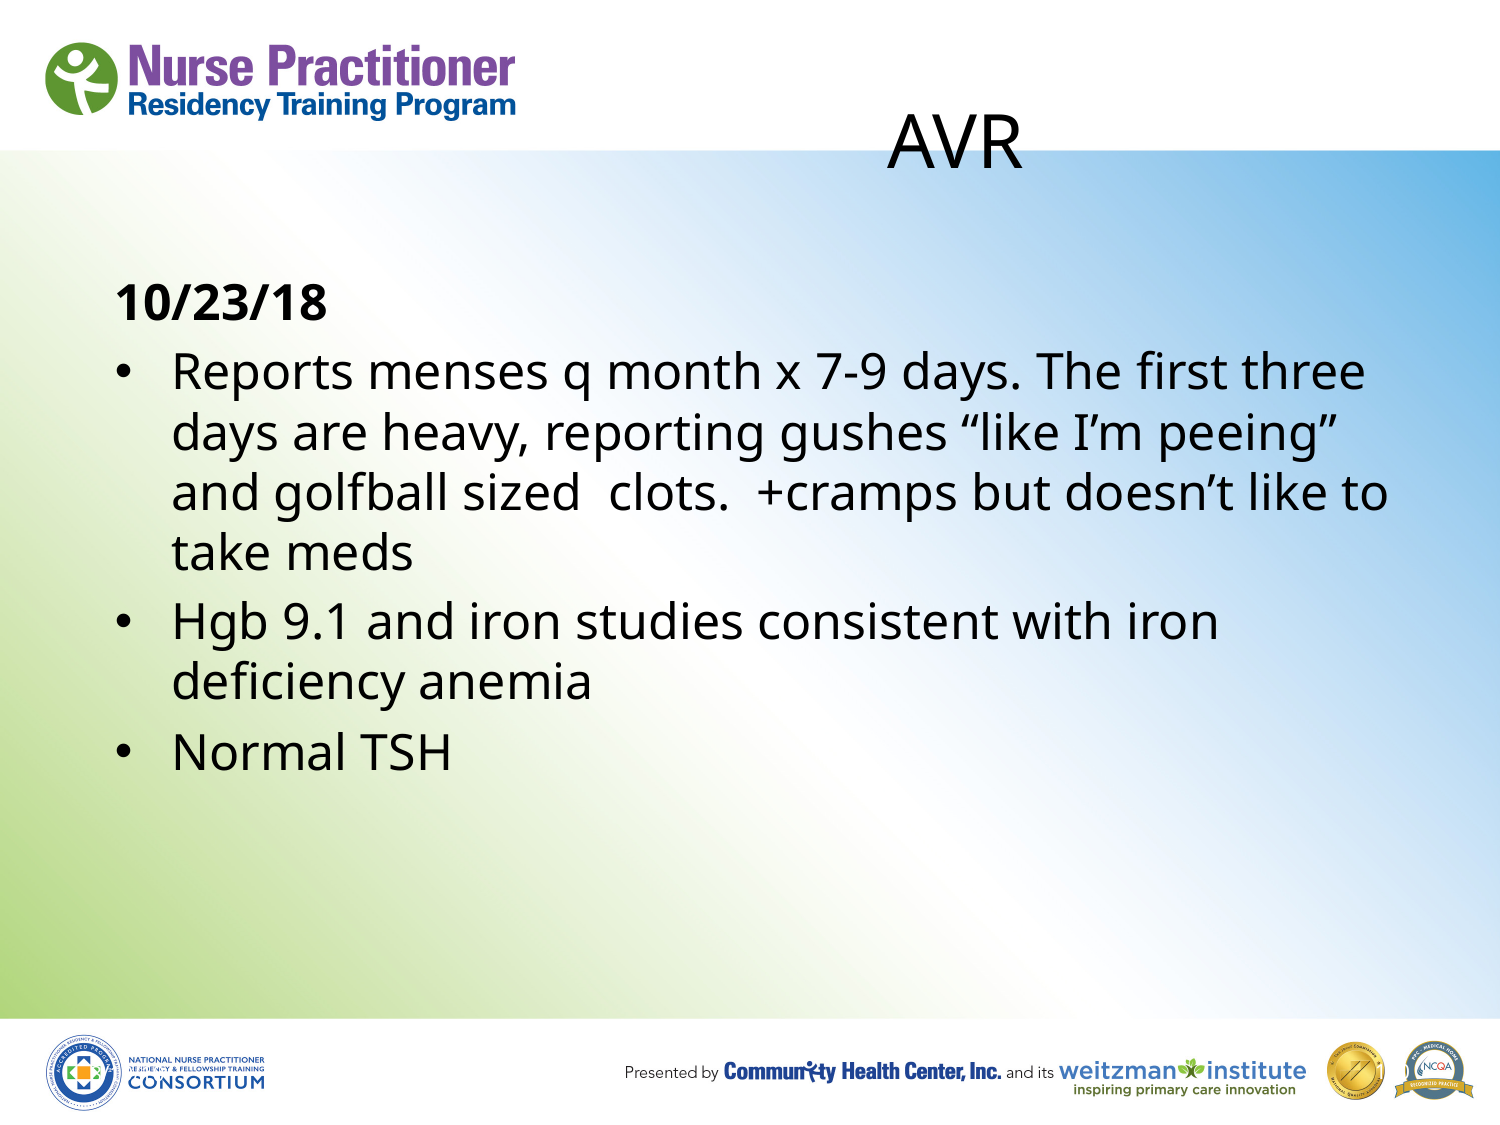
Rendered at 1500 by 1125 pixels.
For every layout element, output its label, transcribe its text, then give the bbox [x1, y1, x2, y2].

picture [0, 0, 1500, 1125]
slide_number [75, 1042, 425, 1103]
title AVR [487, 45, 1425, 233]
slide_number 100 [1074, 1042, 1425, 1103]
list 10/23/18 Reports menses q month x 7-9 days. The first three days are heavy, reporting gushes “like I’m peeing” and golfball sized clots. +cramps but doesn’t like to take meds Hgb 9.1 and iron studies consistent with iron deficiency anemia Normal TSH [99, 262, 1425, 1005]
